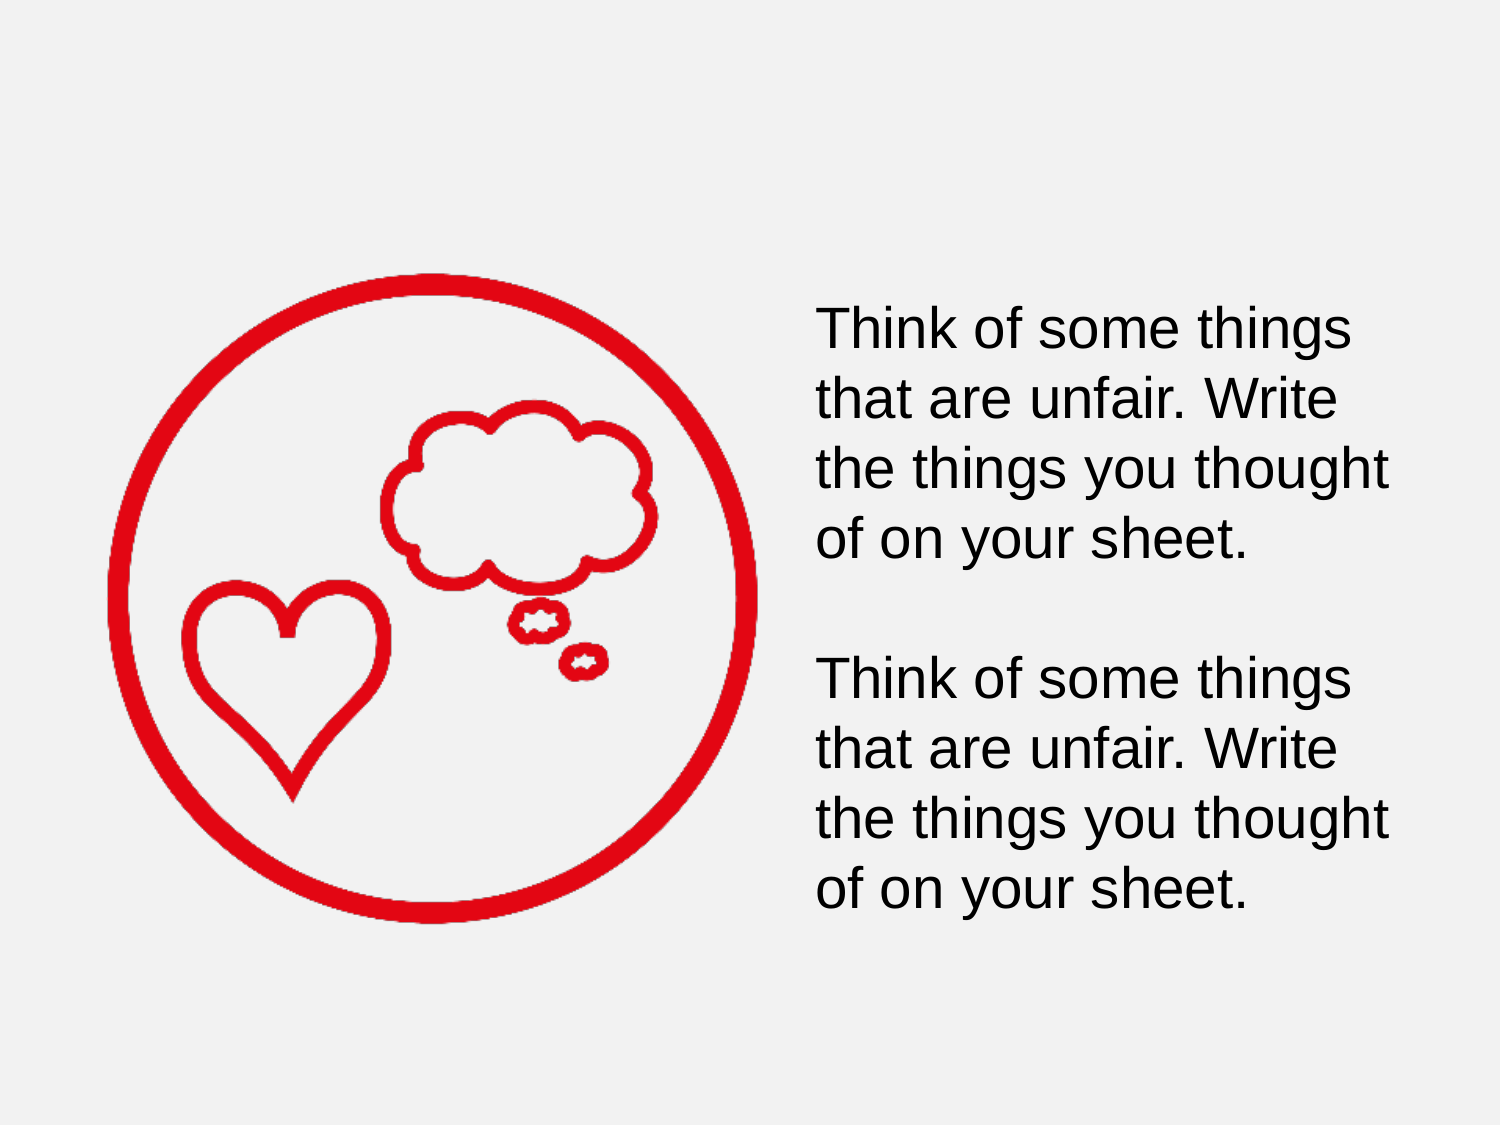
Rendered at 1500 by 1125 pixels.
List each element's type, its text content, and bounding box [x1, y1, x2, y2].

text_box Think of some things that are unfair. Write the things you thought of on your sheet. Think of some things that are unfair. Write the things you thought of on your sheet. [800, 282, 1445, 998]
picture [47, 215, 800, 969]
